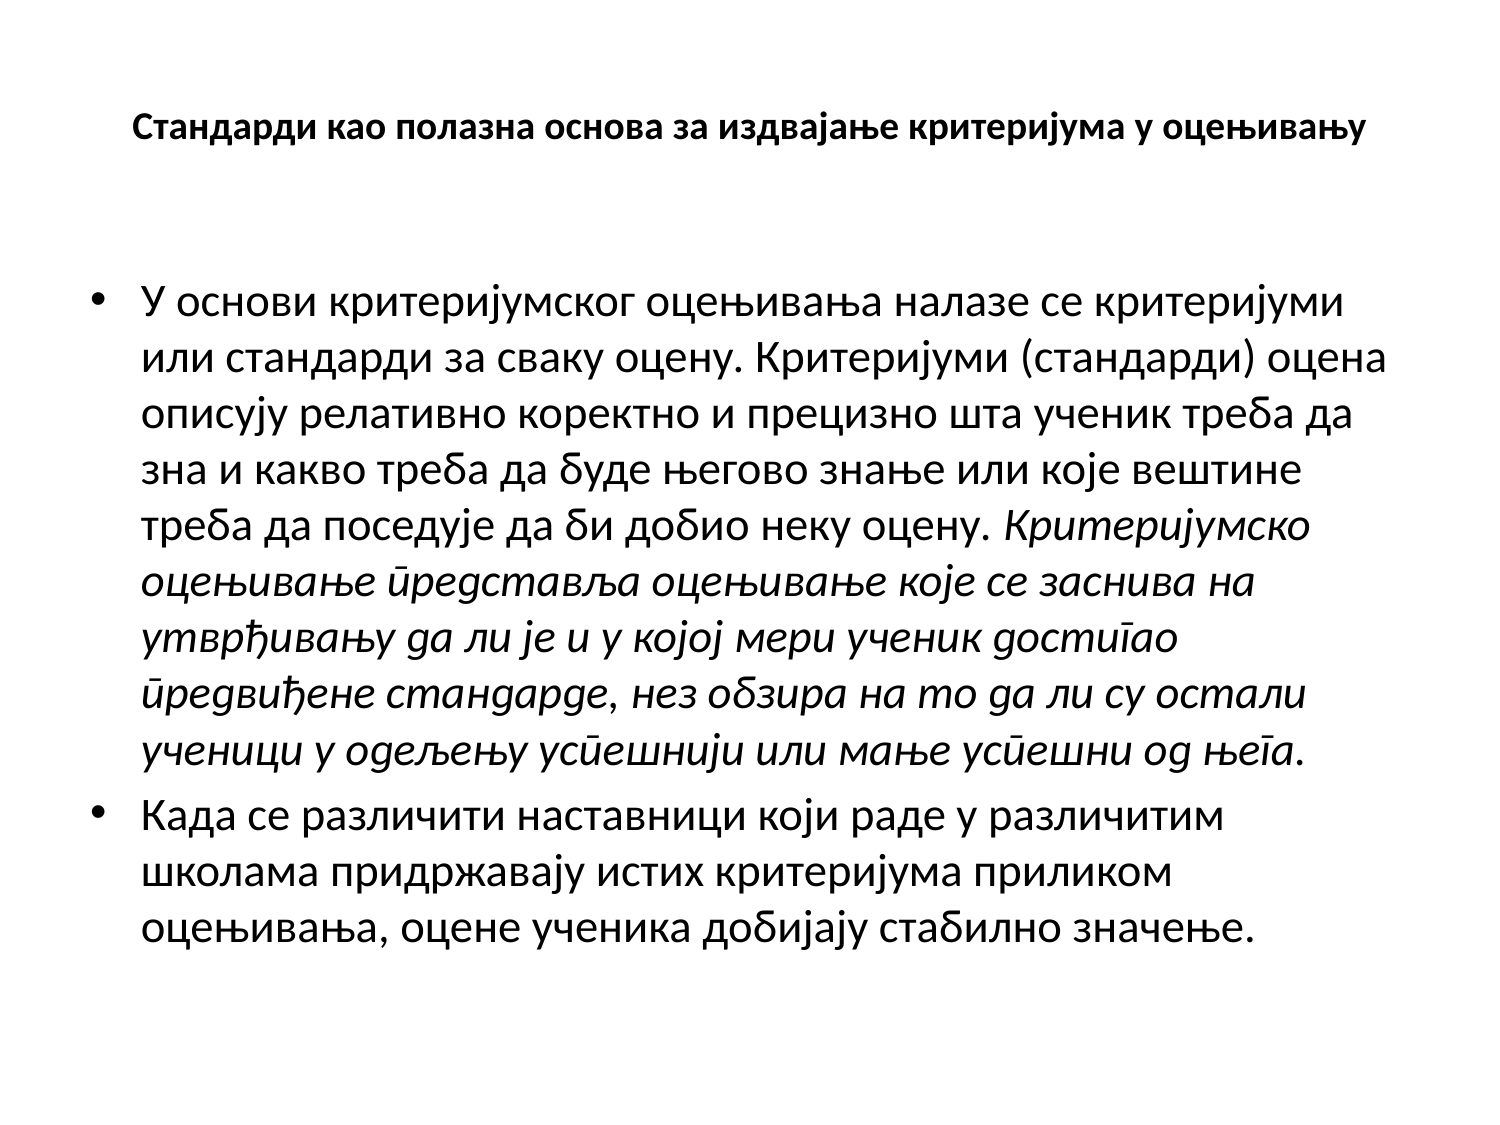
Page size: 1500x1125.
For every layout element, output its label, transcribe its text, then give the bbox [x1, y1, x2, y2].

title Стандарди као полазна основа за издвајање критеријума у оцењивању [75, 45, 1425, 233]
list У основи критеријумског оцењивања налазе се критеријуми или стандарди за сваку оцену. Критеријуми (стандарди) оцена описују релативно коректно и прецизно шта ученик треба да зна и какво треба да буде његово знање или које вештине треба да поседује да би добио неку оцену. Критеријумско оцењивање представља оцењивање које се заснива на утврђивању да ли је и у којој мери ученик достигао предвиђене стандарде, нез обзира на то да ли су остали ученици у одељењу успешнији или мање успешни од њега. Када се различити наставници који раде у различитим школама придржавају истих критеријума приликом оцењивања, оцене ученика добијају стабилно значење. [75, 262, 1425, 1005]
